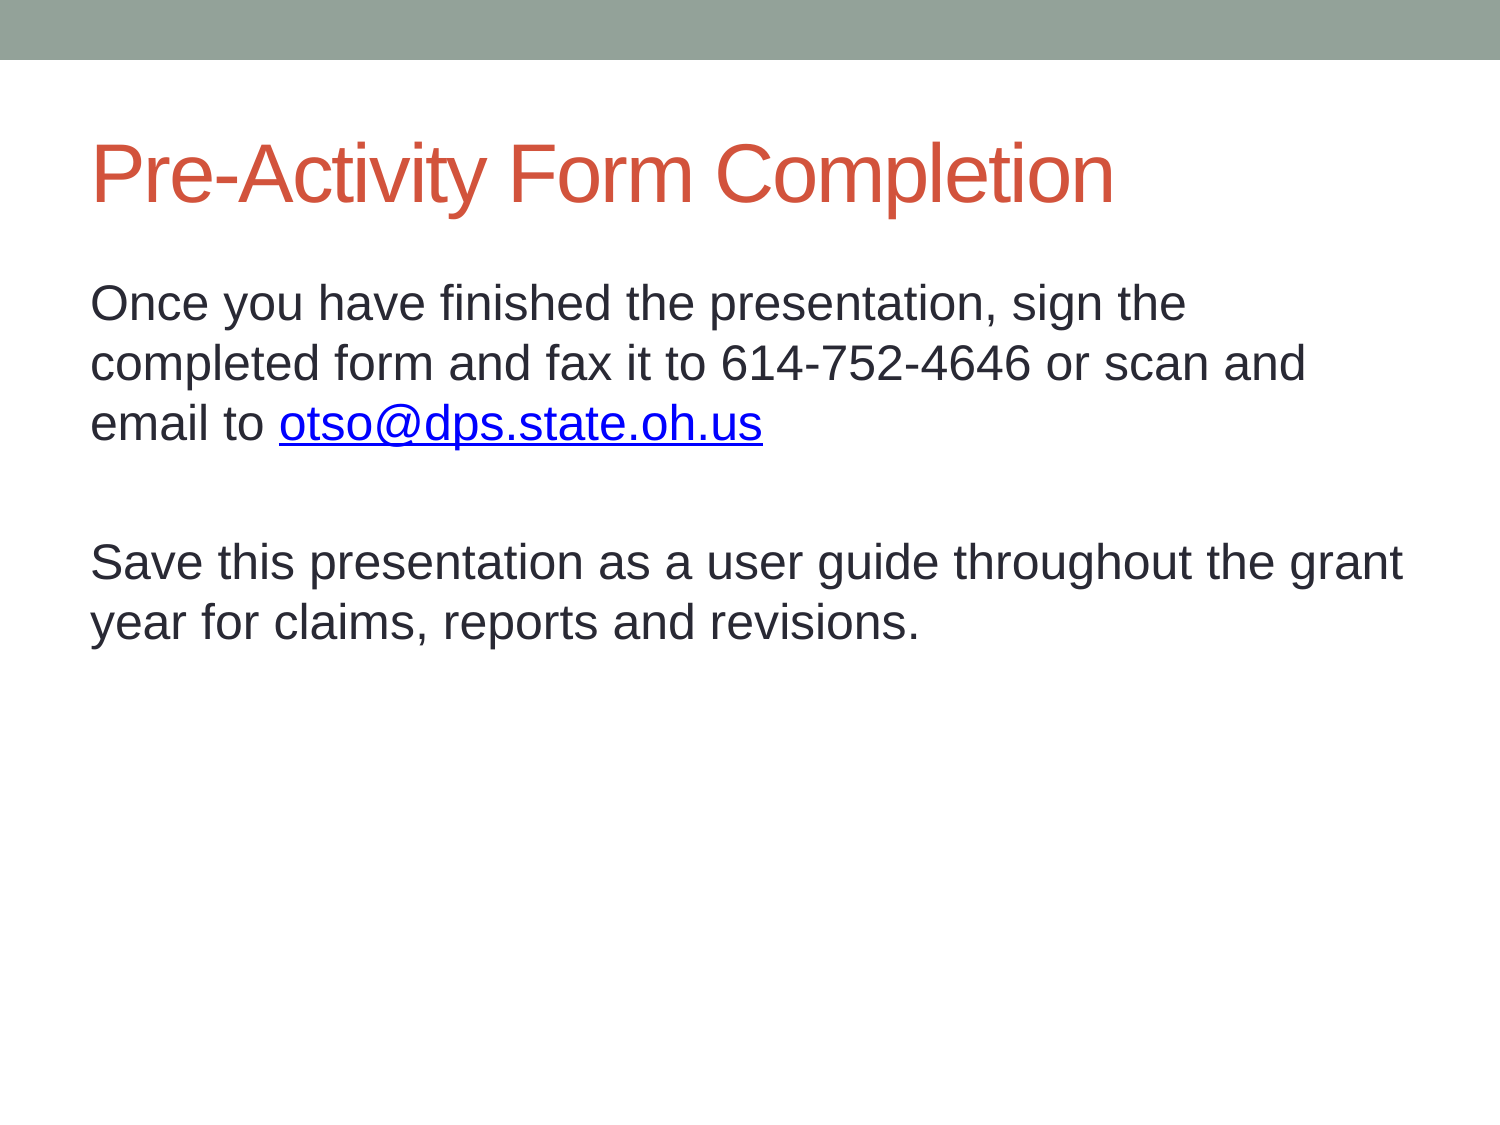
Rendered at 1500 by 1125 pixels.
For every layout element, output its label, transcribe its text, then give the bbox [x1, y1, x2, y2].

title Pre-Activity Form Completion [75, 87, 1425, 250]
list Once you have finished the presentation, sign the completed form and fax it to 614-752-4646 or scan and email to otso@dps.state.oh.us Save this presentation as a user guide throughout the grant year for claims, reports and revisions. [75, 262, 1425, 1063]
